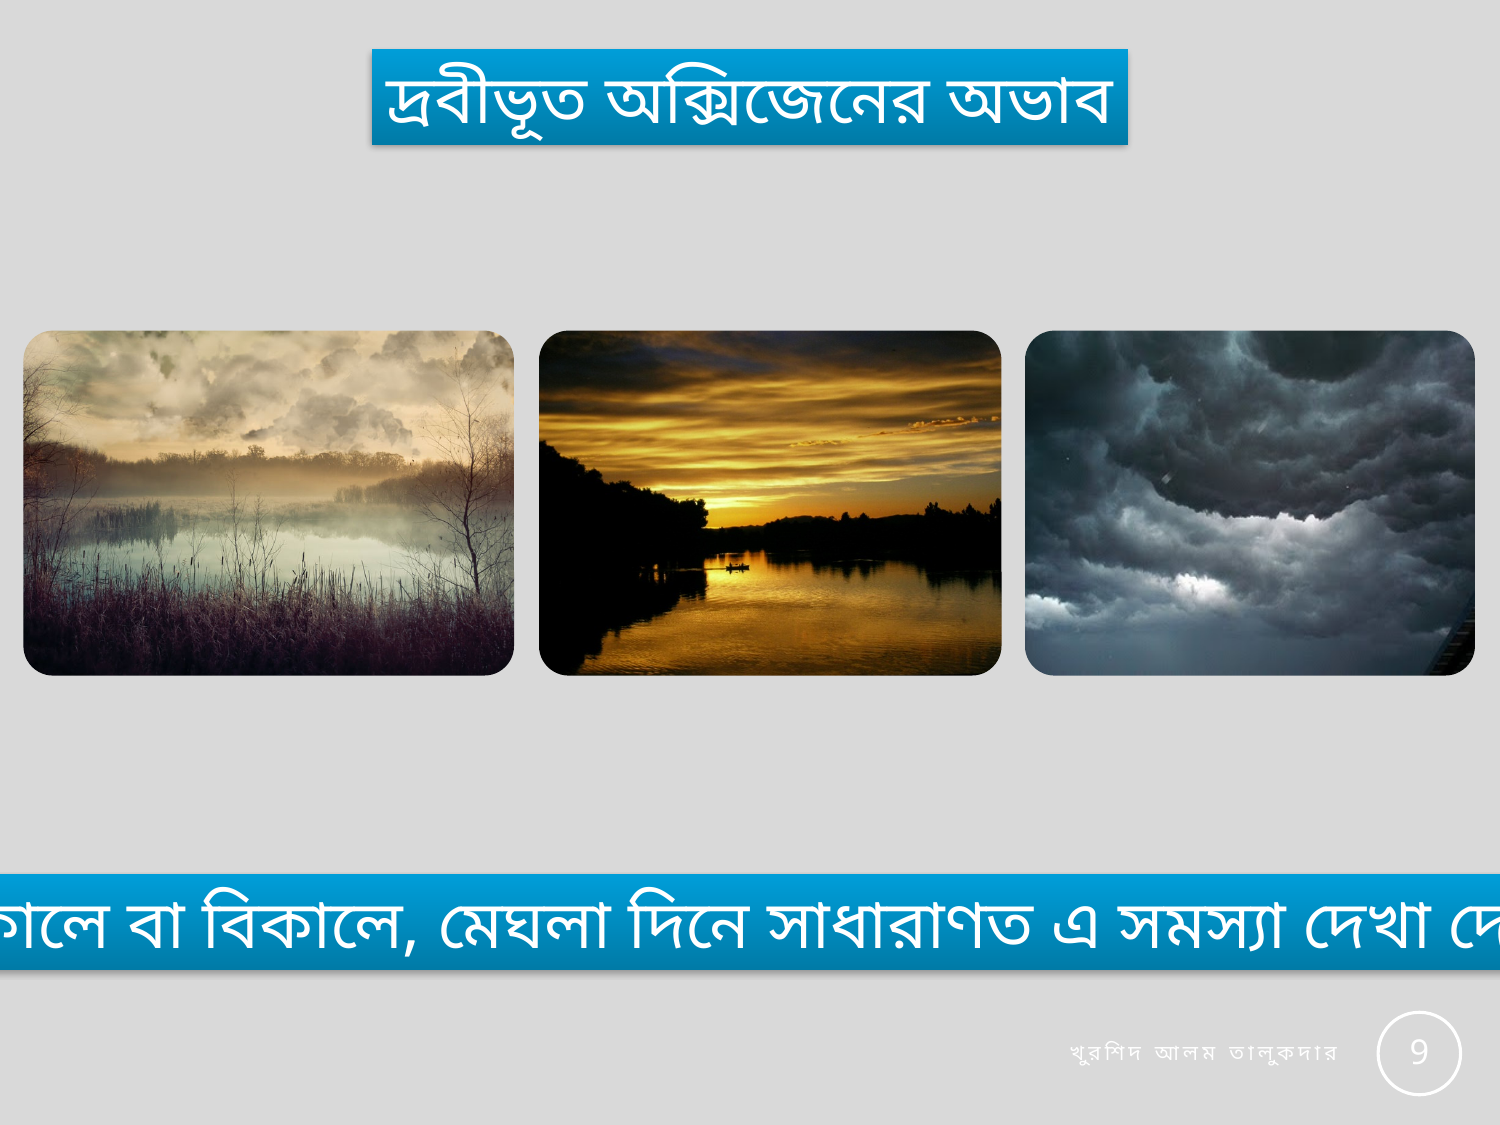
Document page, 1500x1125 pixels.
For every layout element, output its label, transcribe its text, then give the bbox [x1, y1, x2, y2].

picture [1024, 330, 1476, 676]
picture [538, 330, 1002, 676]
text_box সকালে বা বিকালে, মেঘলা দিনে সাধারাণত এ সমস্যা দেখা দেয়। [0, 874, 1500, 970]
text_box দ্রবীভূত অক্সিজেনের অভাব [372, 49, 1128, 145]
picture [23, 330, 515, 676]
slide_number 9 [1376, 1010, 1463, 1097]
footer খুরশিদ আলম তালুকদার [577, 1031, 1352, 1076]
